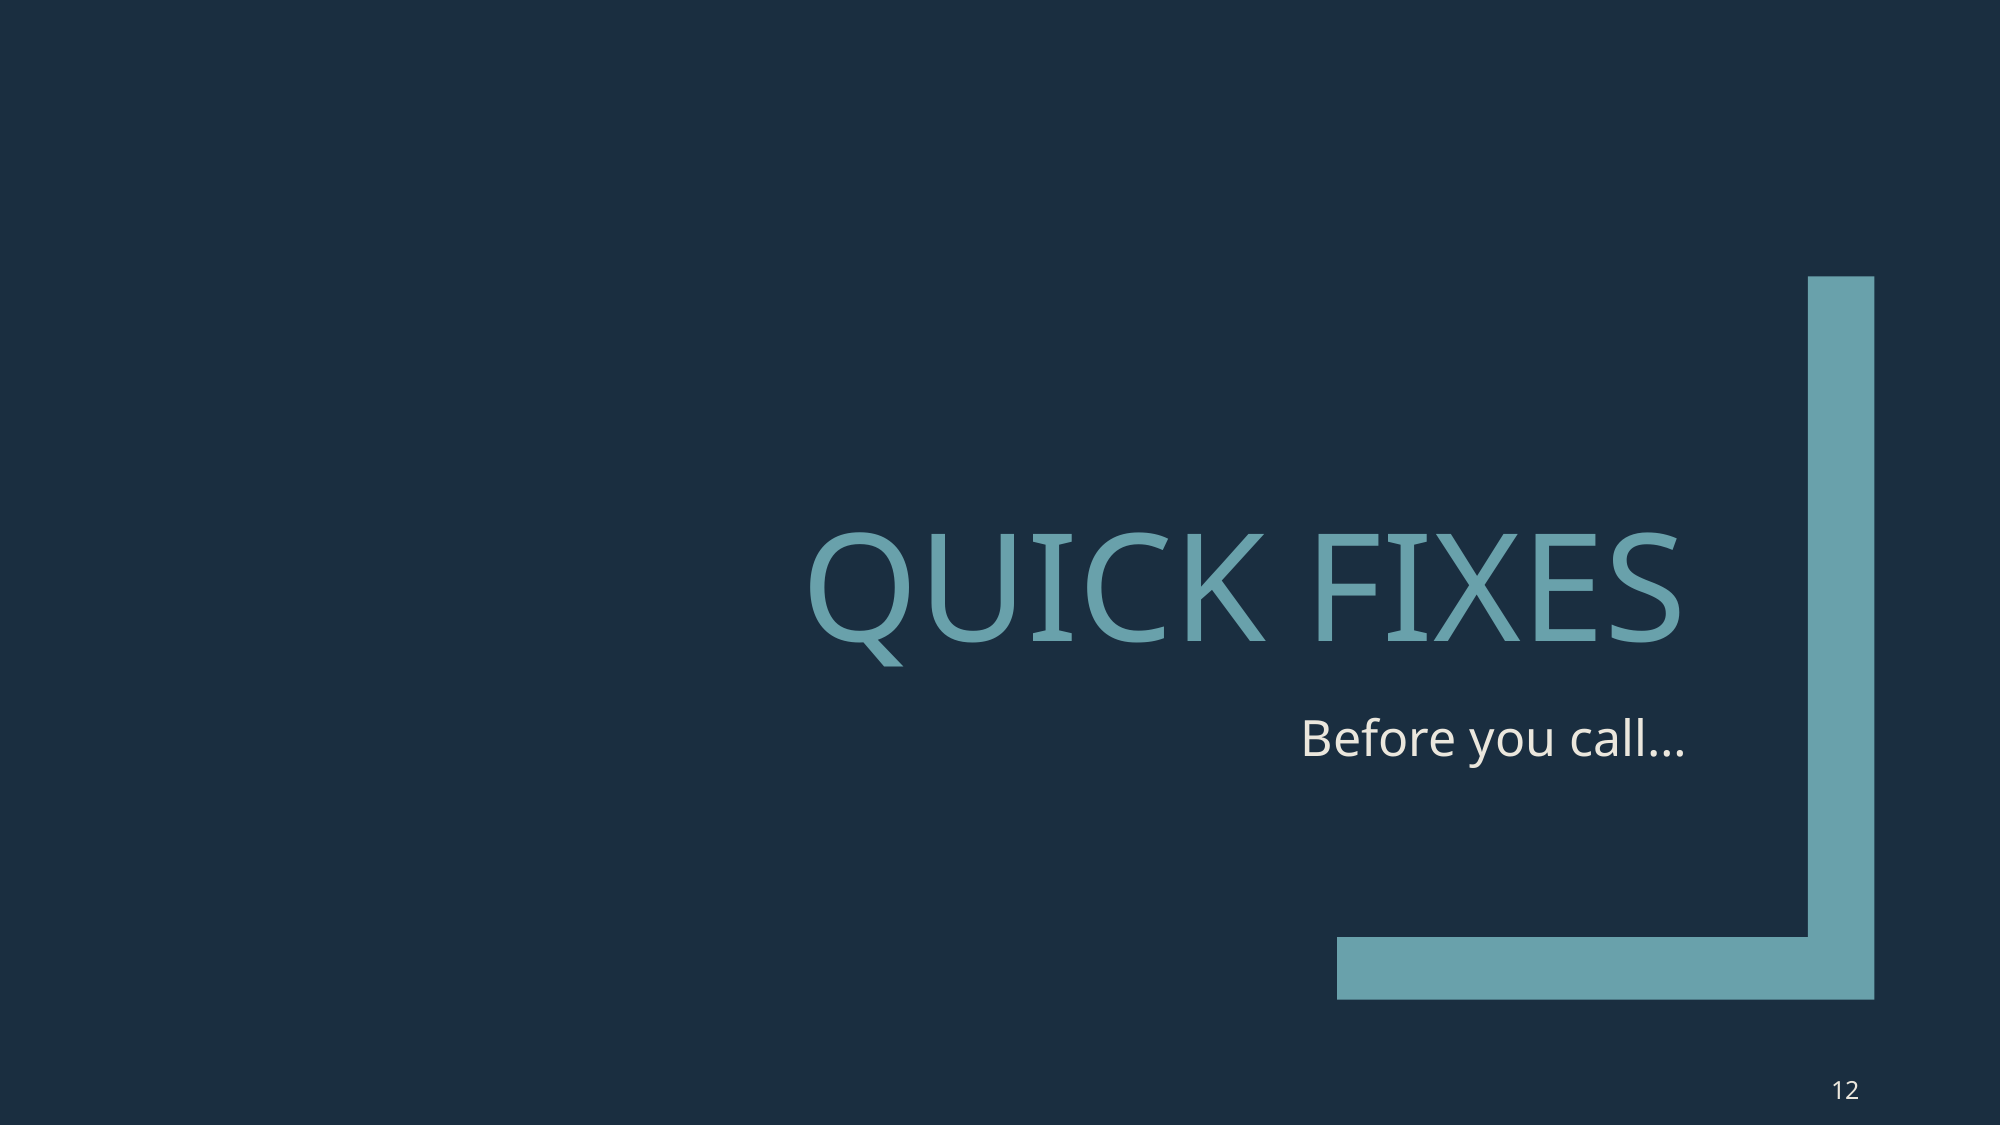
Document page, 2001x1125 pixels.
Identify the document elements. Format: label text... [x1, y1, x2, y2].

list Before you call… [125, 691, 1703, 880]
slide_number 12 [1612, 1058, 1875, 1125]
title Quick Fixes [125, 213, 1703, 682]
